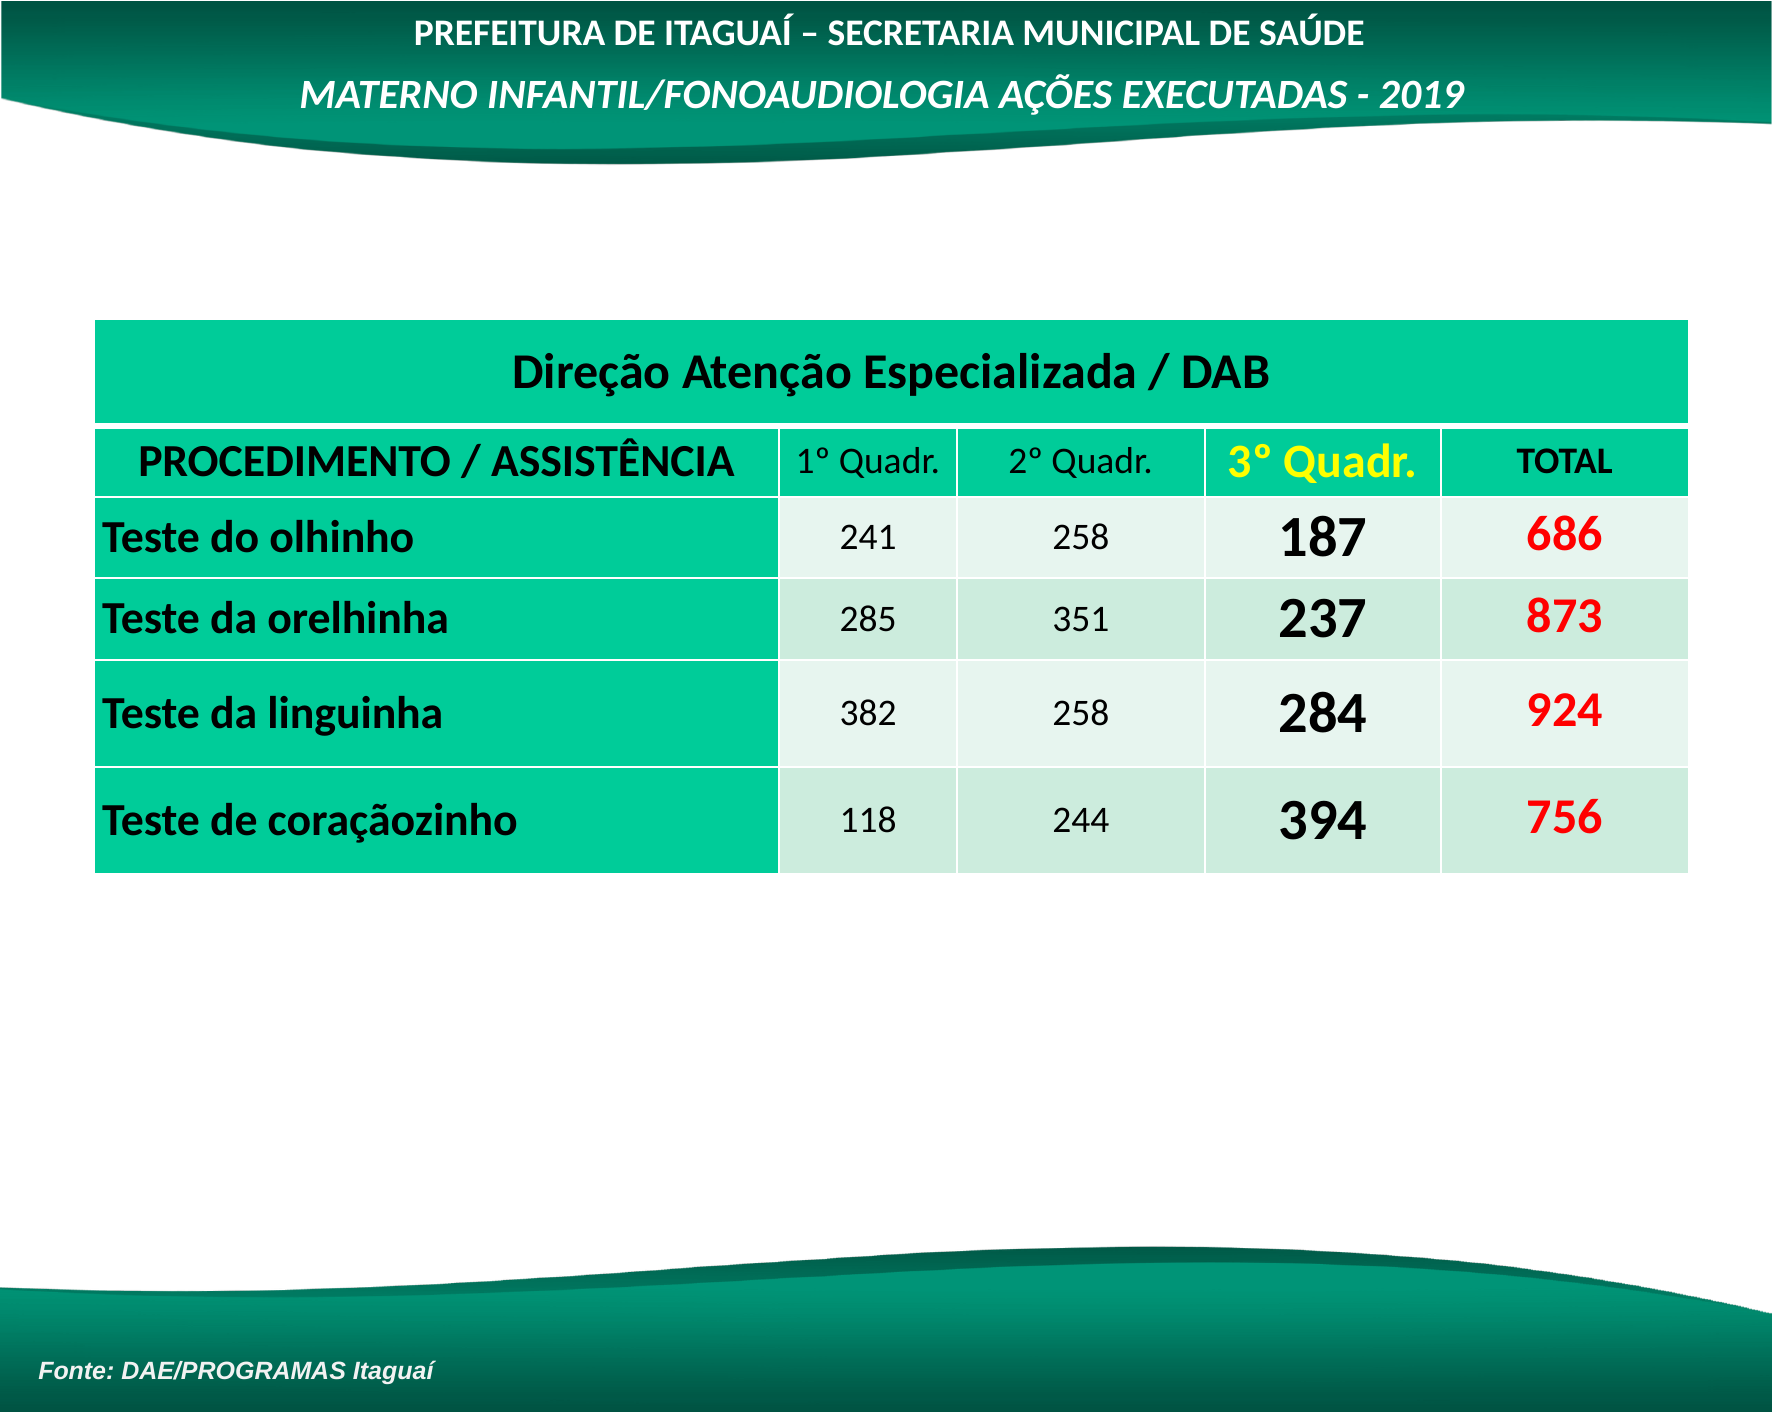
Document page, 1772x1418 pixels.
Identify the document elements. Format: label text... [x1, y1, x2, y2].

table_cell 924 [1442, 661, 1688, 766]
table_cell 285 [780, 579, 956, 659]
picture [0, 1228, 1772, 1412]
table_cell 258 [958, 661, 1204, 766]
table_cell PROCEDIMENTO / ASSISTÊNCIA [95, 429, 778, 496]
text_box Fonte: DAE/PROGRAMAS Itaguaí [23, 1349, 572, 1393]
text_box PREFEITURA DE ITAGUAÍ – SECRETARIA MUNICIPAL DE SAÚDE [232, 0, 1564, 94]
table_cell 237 [1206, 579, 1440, 659]
table_cell 244 [958, 768, 1204, 873]
table_cell 756 [1442, 768, 1688, 873]
table_cell Teste do olhinho [95, 498, 778, 577]
table_cell Teste da orelhinha [95, 579, 778, 659]
table_cell 118 [780, 768, 956, 873]
picture [2, 1, 1771, 182]
table_header Direção Atenção Especializada / DAB [95, 320, 1688, 423]
table_cell 187 [1206, 498, 1440, 577]
table_cell 2º Quadr. [958, 429, 1204, 496]
table_cell Teste da linguinha [95, 661, 778, 766]
table_cell TOTAL [1442, 429, 1688, 496]
table_cell Teste de coraçãozinho [95, 768, 778, 873]
table_cell 284 [1206, 661, 1440, 766]
table_cell 3º Quadr. [1206, 429, 1440, 496]
table_cell 873 [1442, 579, 1688, 659]
table_cell 1º Quadr. [780, 429, 956, 496]
text_box MATERNO INFANTIL/FONOAUDIOLOGIA AÇÕES EXECUTADAS - 2019 [283, 58, 1690, 171]
table_cell 394 [1206, 768, 1440, 873]
table_cell 382 [780, 661, 956, 766]
table_cell 258 [958, 498, 1204, 577]
table_cell 686 [1442, 498, 1688, 577]
table_cell 241 [780, 498, 956, 577]
table_cell 351 [958, 579, 1204, 659]
